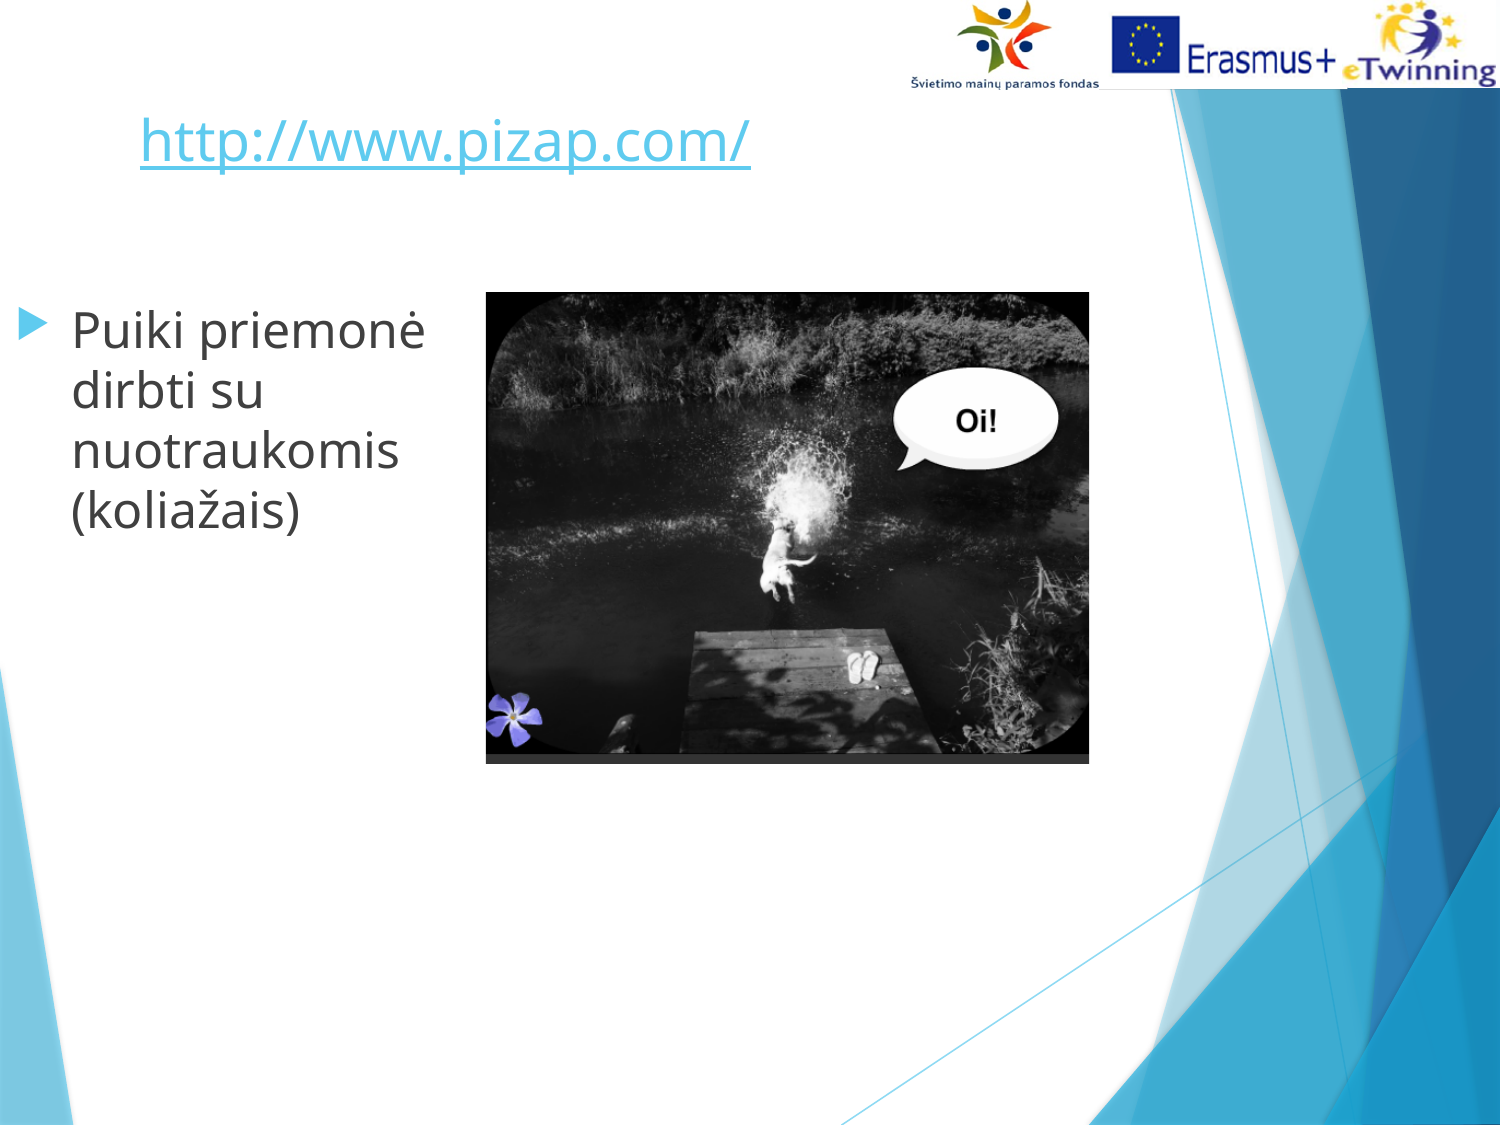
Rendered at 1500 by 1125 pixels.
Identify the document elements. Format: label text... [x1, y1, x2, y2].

picture [910, 0, 1500, 91]
title http://www.pizap.com/ [124, 97, 1376, 260]
list Puiki priemonė dirbti su nuotraukomis (koliažais) [0, 291, 526, 997]
picture [485, 291, 1090, 764]
